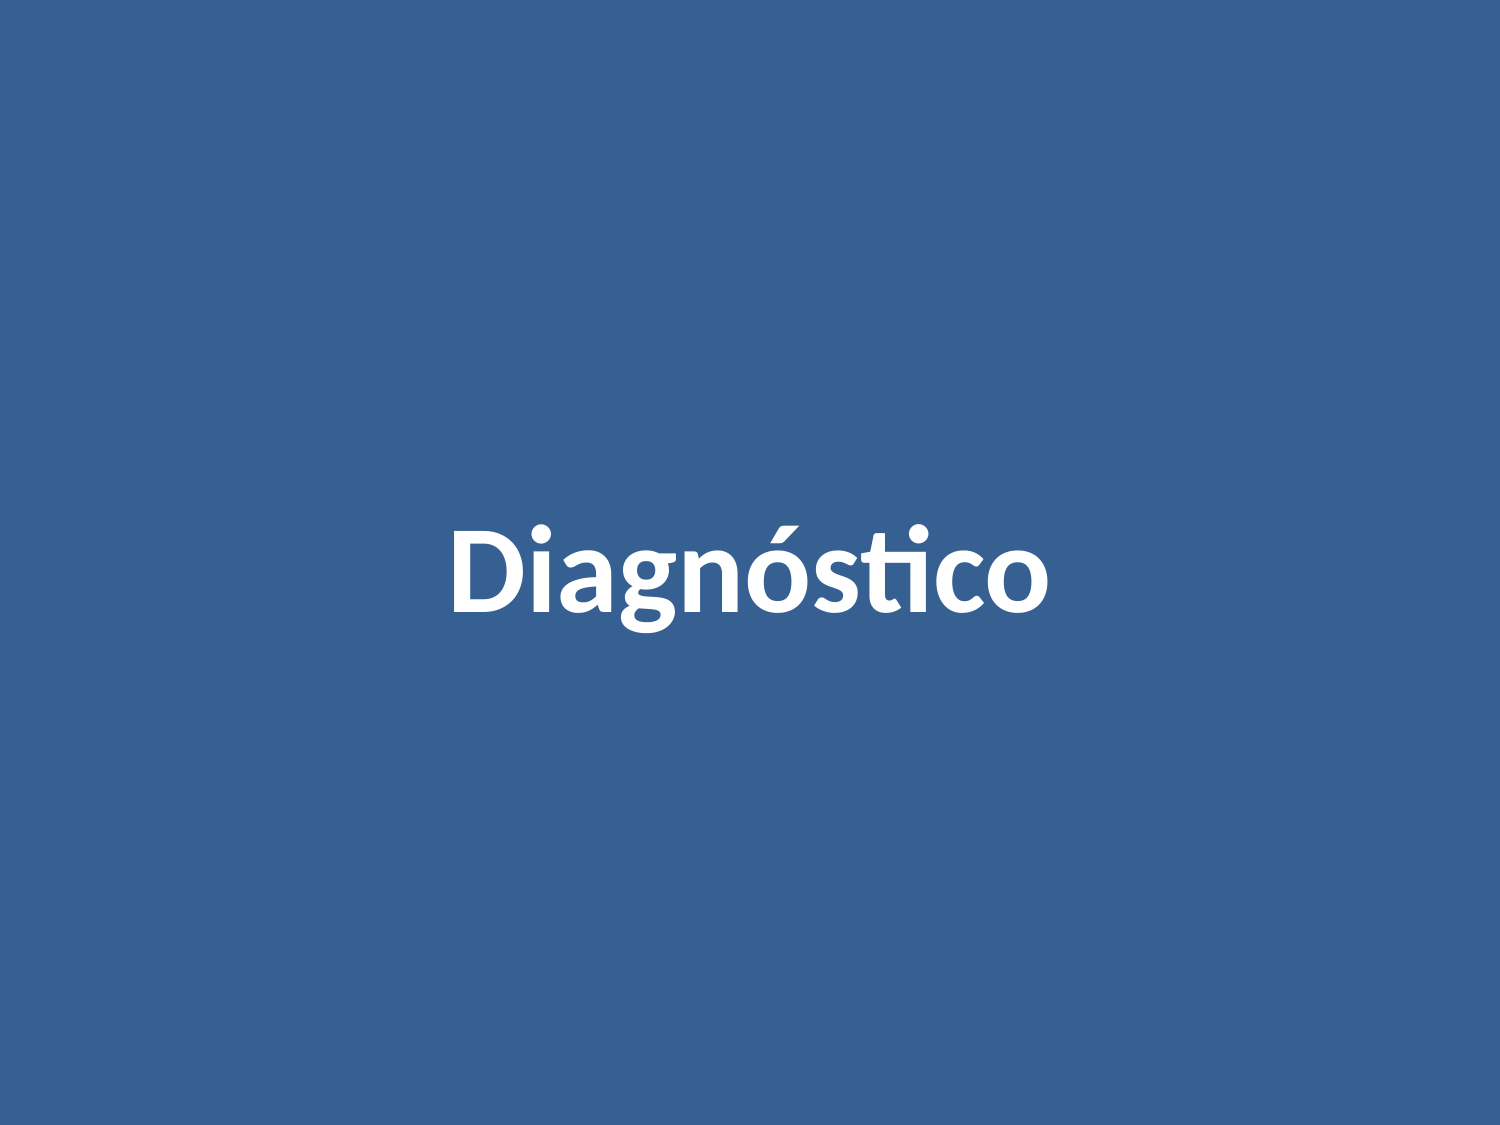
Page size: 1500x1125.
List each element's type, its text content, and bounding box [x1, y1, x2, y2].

title Diagnóstico [0, 0, 1500, 1125]
